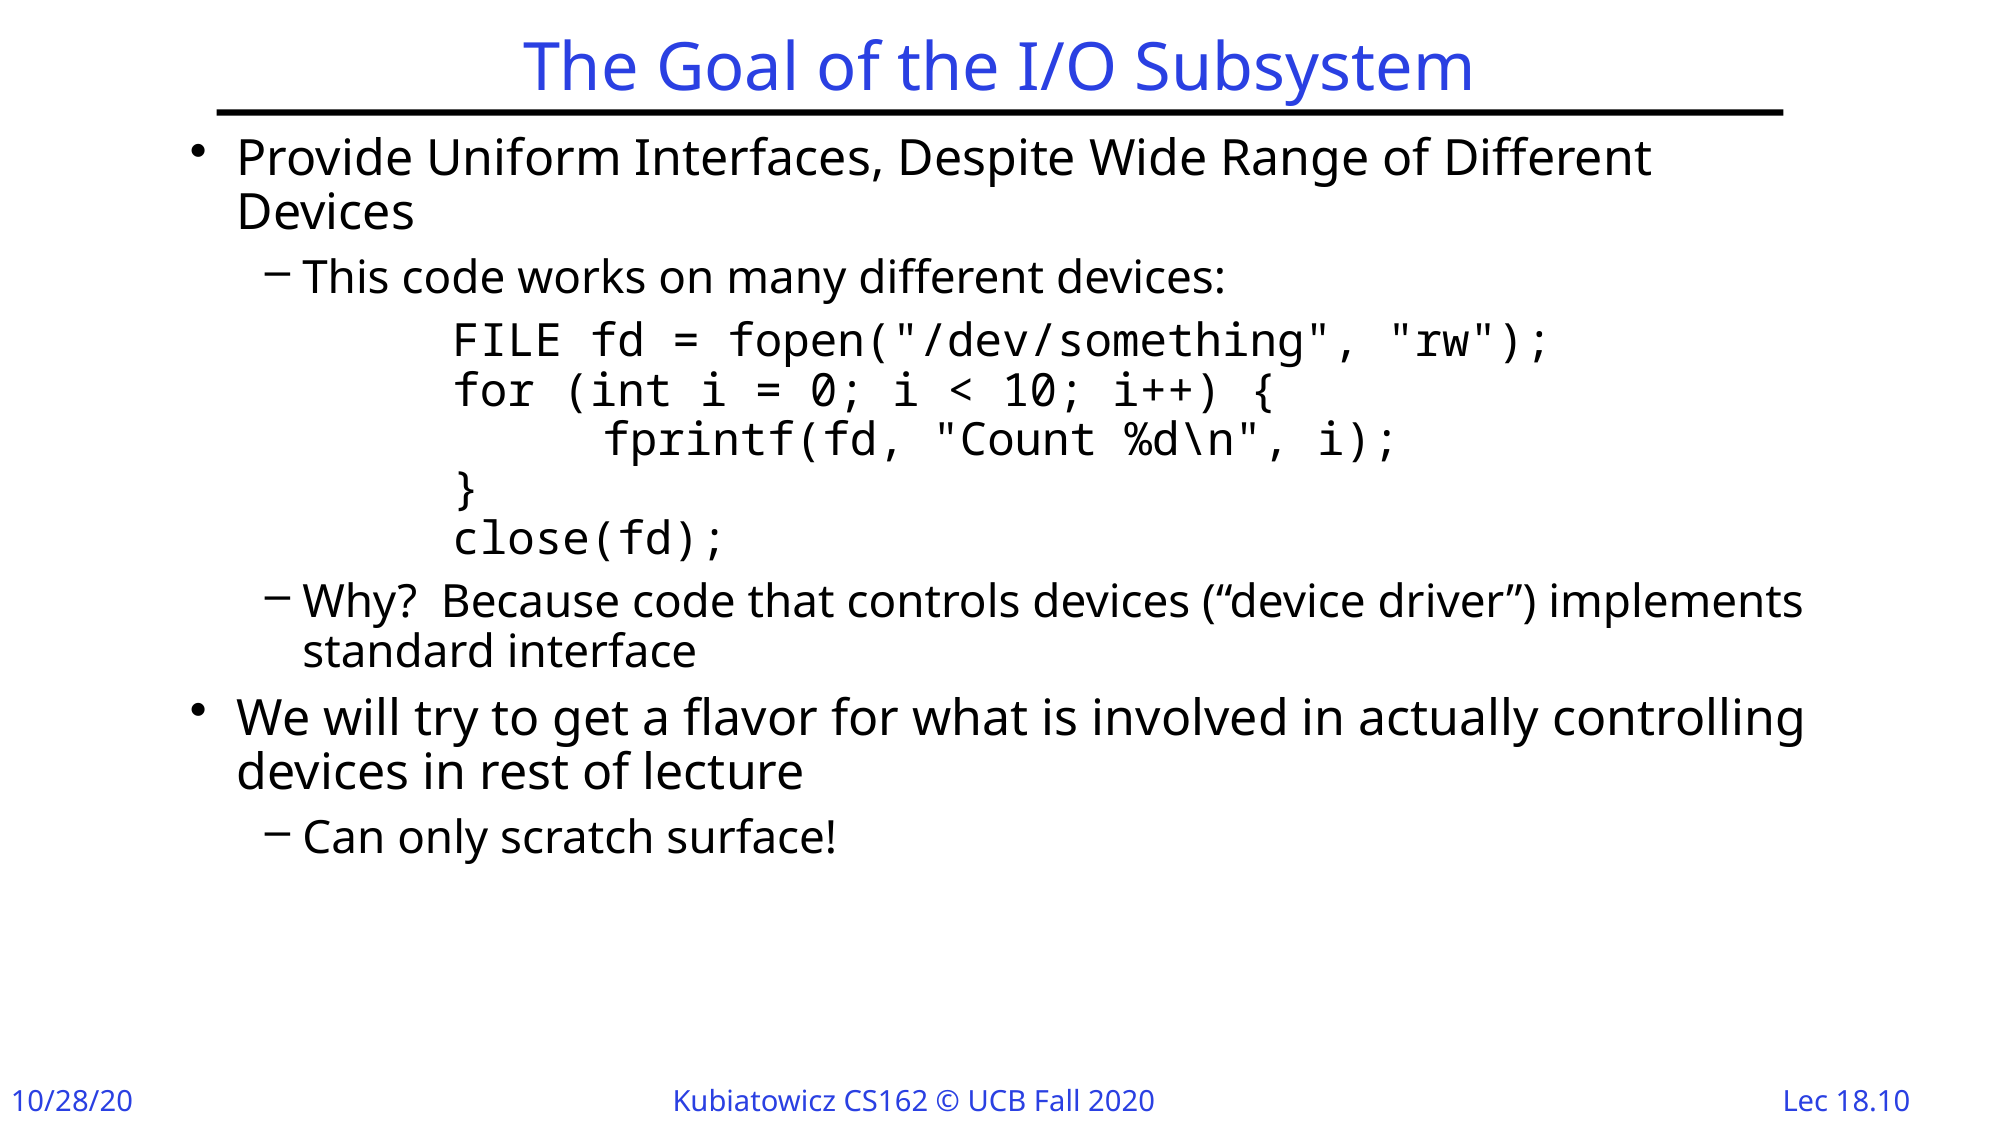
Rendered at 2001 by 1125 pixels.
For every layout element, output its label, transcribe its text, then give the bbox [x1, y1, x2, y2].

title The Goal of the I/O Subsystem [216, 24, 1784, 113]
list Provide Uniform Interfaces, Despite Wide Range of Different Devices This code works on many different devices: FILE fd = fopen("/dev/something", "rw"); for (int i = 0; i < 10; i++) { fprintf(fd, "Count %d\n", i); } close(fd); Why? Because code that controls devices (“device driver”) implements standard interface We will try to get a flavor for what is involved in actually controlling devices in rest of lecture Can only scratch surface! [174, 125, 1838, 963]
